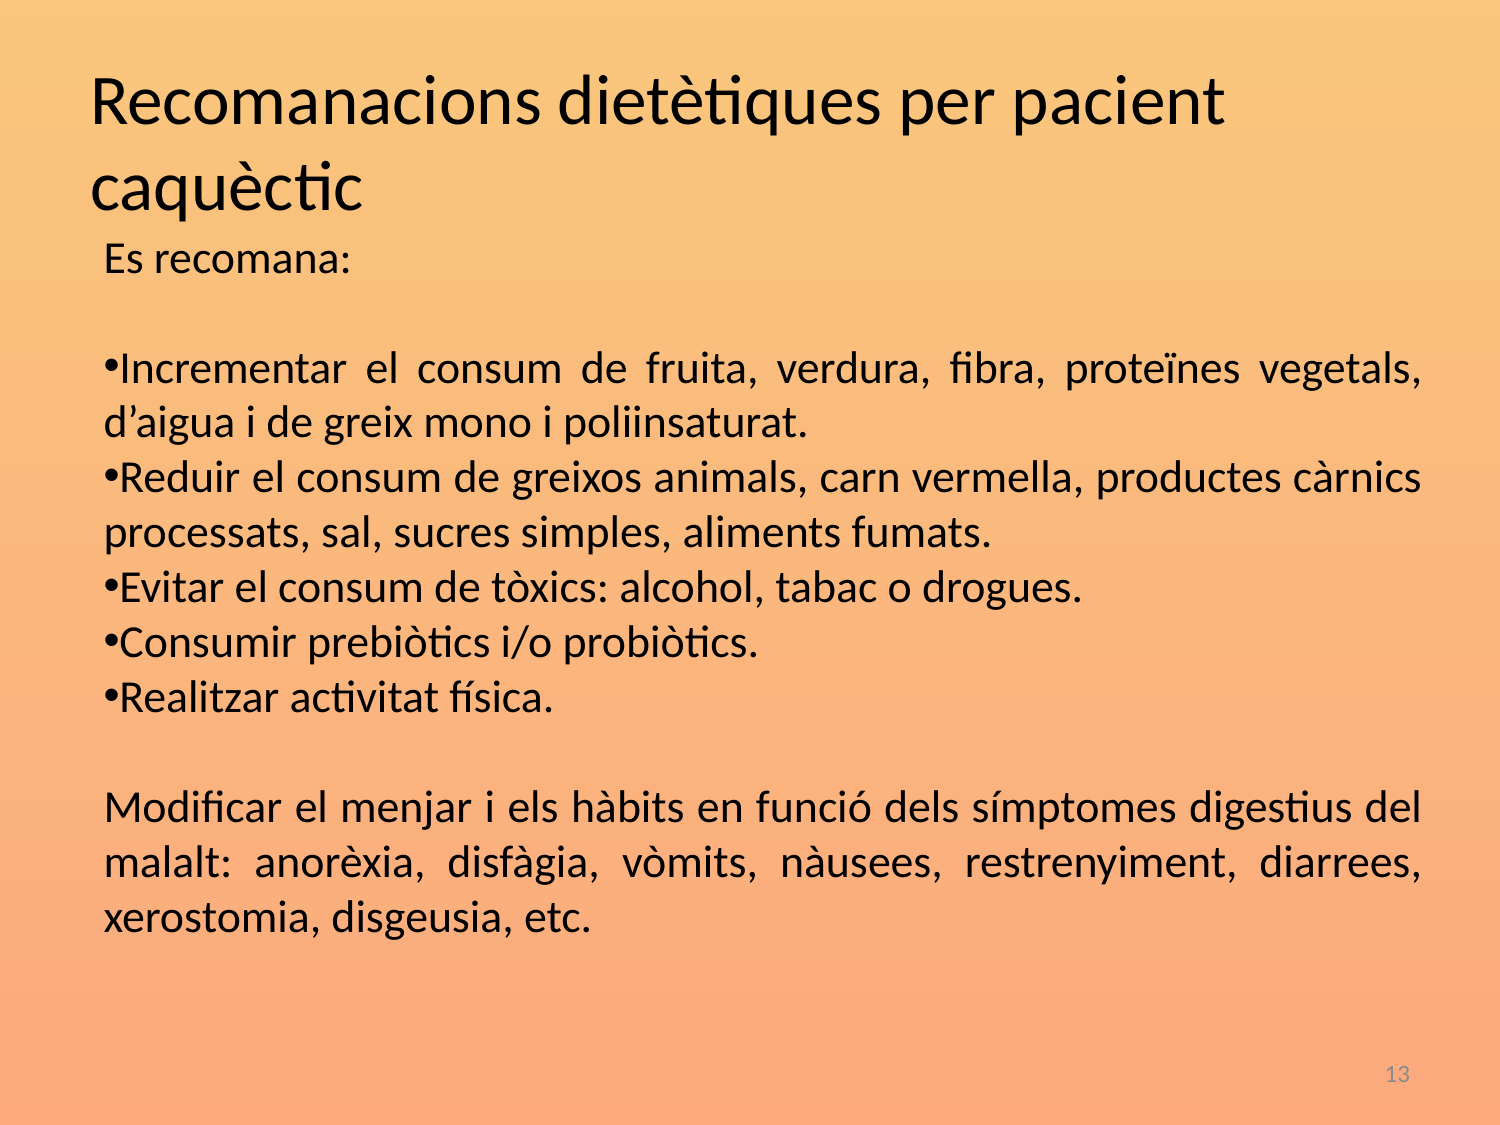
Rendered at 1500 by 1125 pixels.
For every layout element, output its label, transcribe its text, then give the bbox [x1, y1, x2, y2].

title Recomanacions dietètiques per pacient caquèctic [75, 45, 1459, 233]
text_box Es recomana: Incrementar el consum de fruita, verdura, fibra, proteïnes vegetals, d’aigua i de greix mono i poliinsaturat. Reduir el consum de greixos animals, carn vermella, productes càrnics processats, sal, sucres simples, aliments fumats. Evitar el consum de tòxics: alcohol, tabac o drogues. Consumir prebiòtics i/o probiòtics. Realitzar activitat física. Modificar el menjar i els hàbits en funció dels símptomes digestius del malalt: anorèxia, disfàgia, vòmits, nàusees, restrenyiment, diarrees, xerostomia, disgeusia, etc. [88, 219, 1439, 1012]
slide_number 13 [1074, 1042, 1425, 1103]
text_box [73, 609, 1424, 1012]
